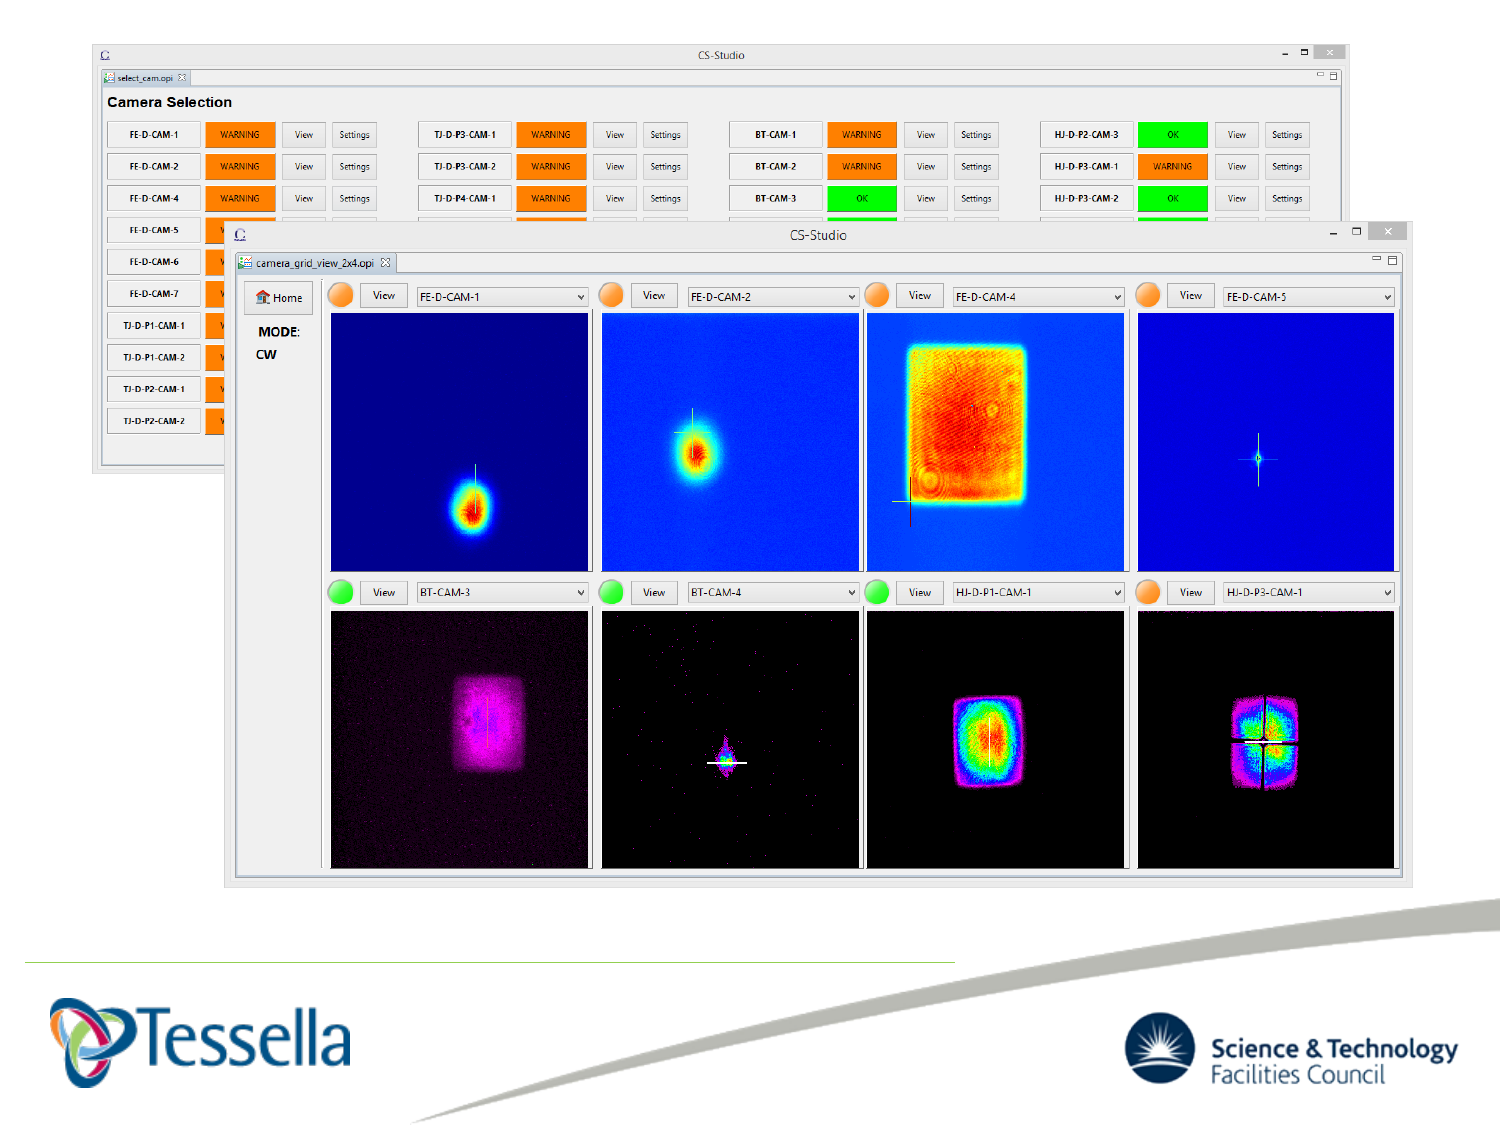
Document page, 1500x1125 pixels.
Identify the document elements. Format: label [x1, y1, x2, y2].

picture [410, 898, 1500, 1125]
picture [91, 44, 1413, 888]
picture [49, 998, 351, 1088]
